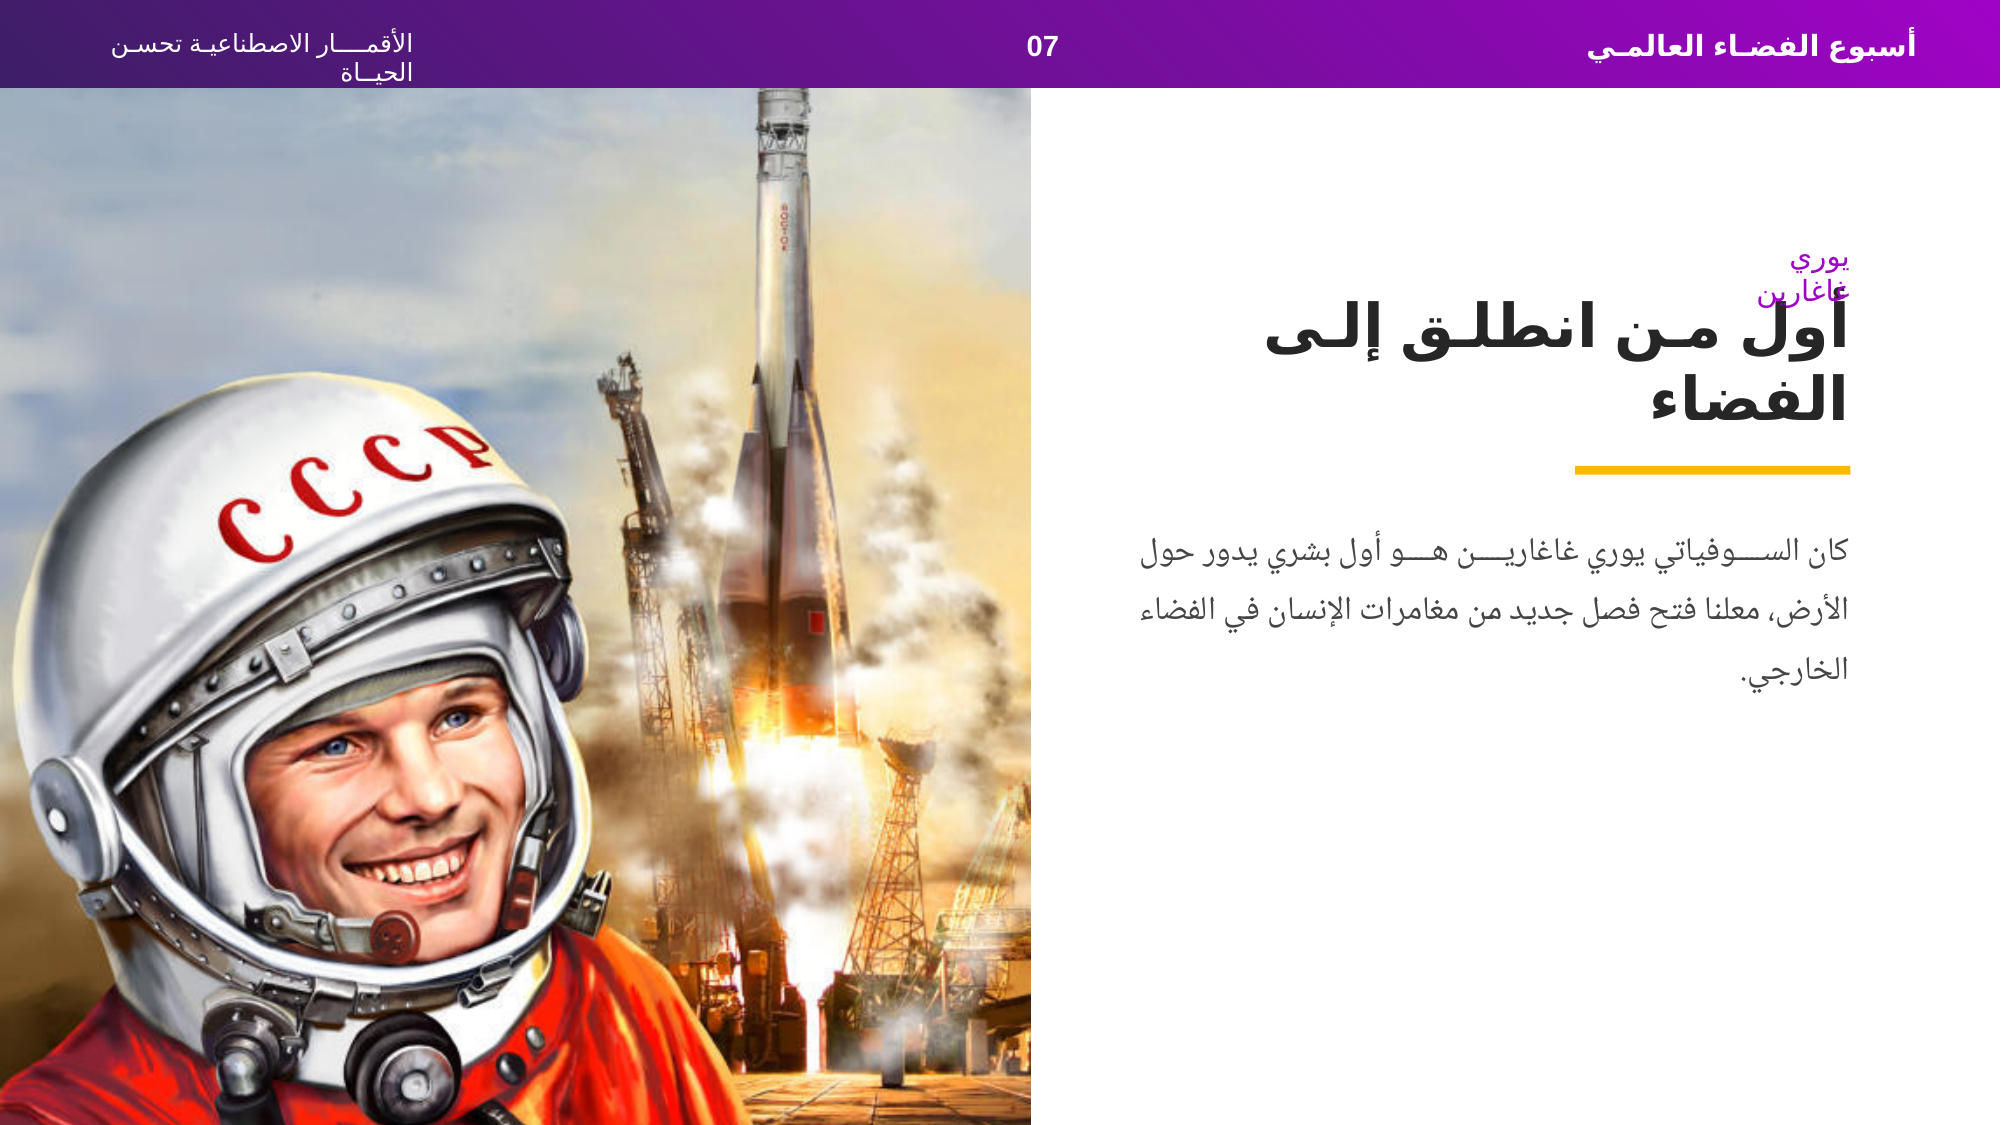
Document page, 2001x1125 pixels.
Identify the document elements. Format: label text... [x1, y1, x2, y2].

text_box 07 [885, 20, 1200, 71]
text_box أول من انطلق إلى الفضاء [1248, 279, 1865, 440]
text_box كان السوفياتي يوري غاغارين هو أول بشري يدور حول الأرض، معلنا فتح فصل جديد من مغامرات الإنسان في الفضاء الخارجي. [1124, 499, 1865, 694]
text_box الأقمــــار الاصطناعيـة تحسـن الحيــاة [40, 19, 429, 86]
text_box يوري غاغارين [1689, 229, 1865, 315]
text_box أسبوع الفضـاء العالمـي [1553, 20, 1933, 71]
picture [0, 87, 1032, 1125]
text_box [1575, 465, 1851, 475]
